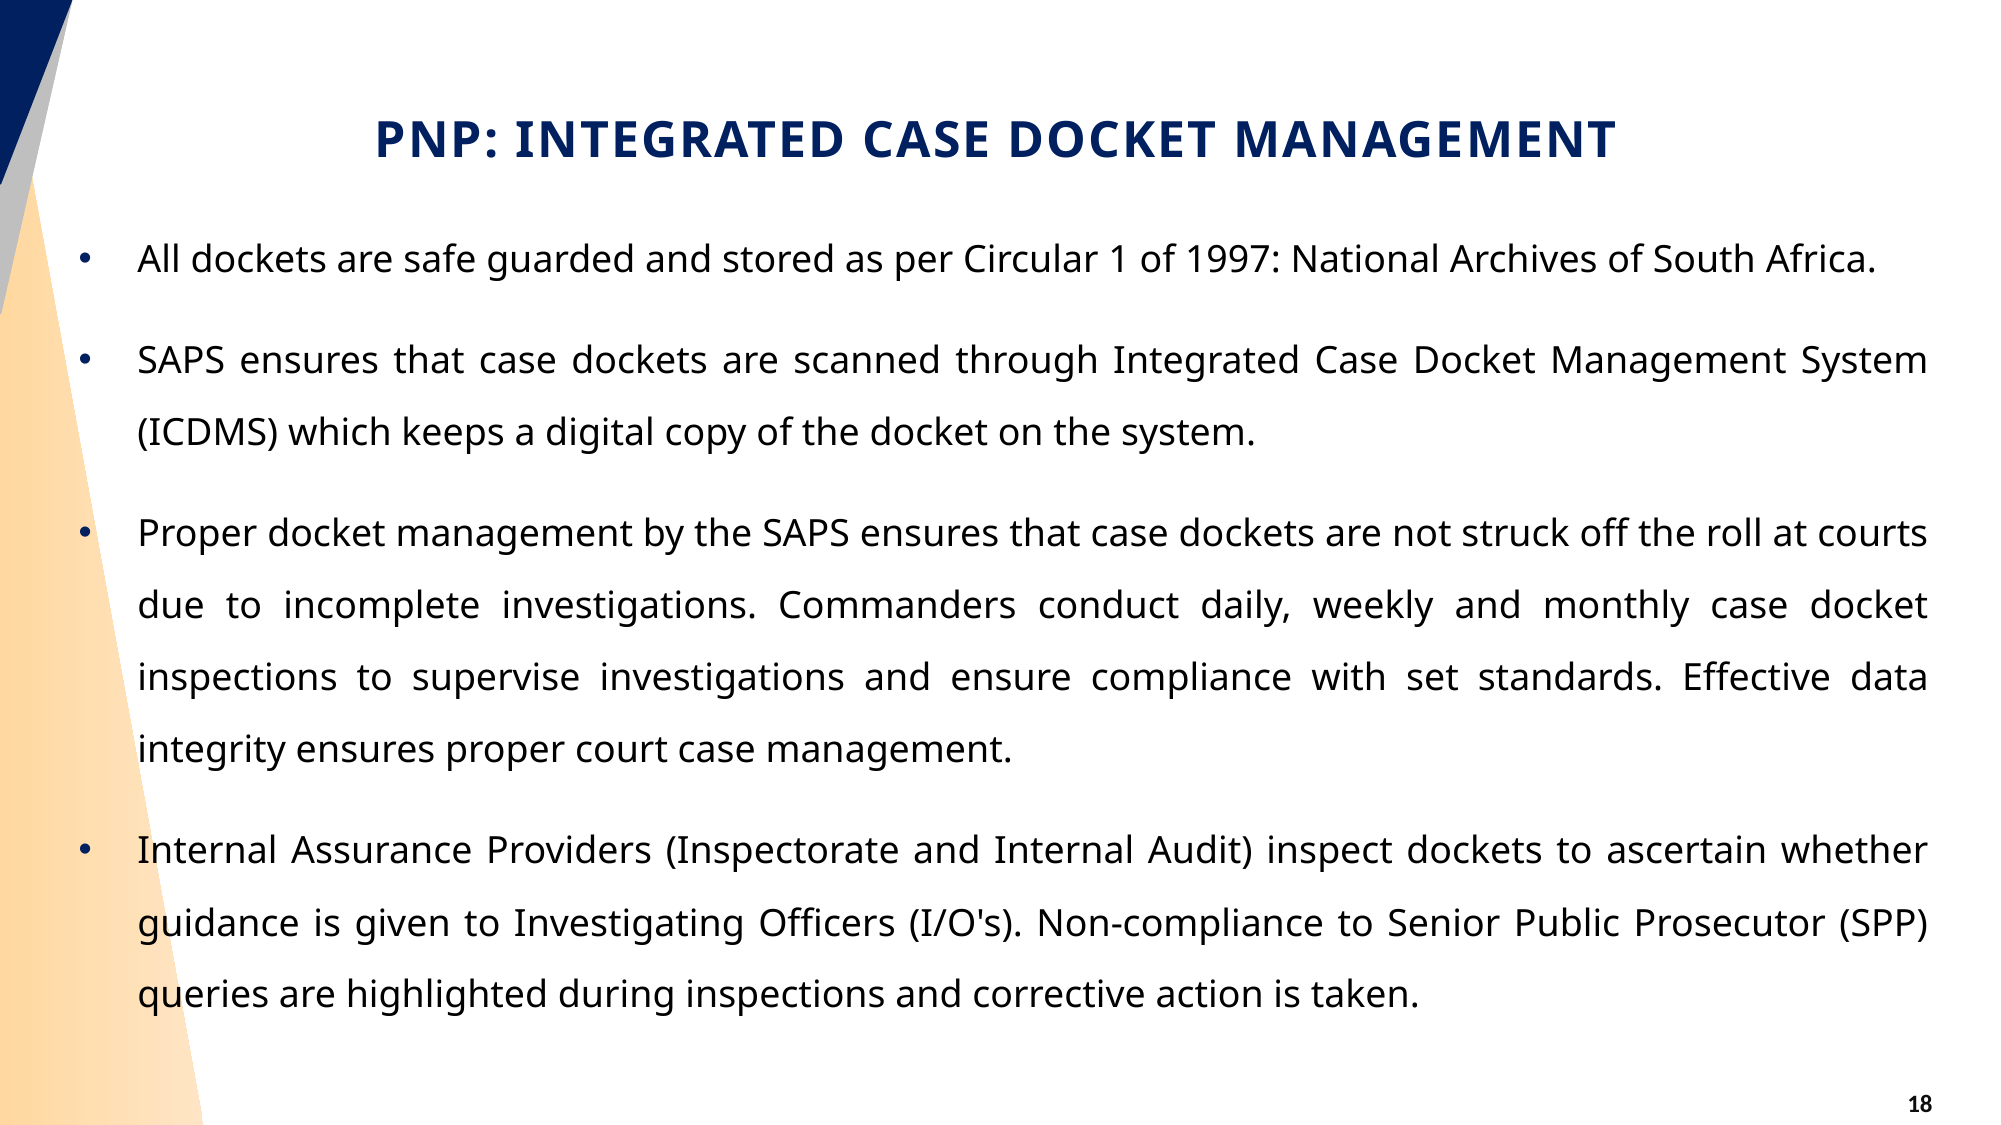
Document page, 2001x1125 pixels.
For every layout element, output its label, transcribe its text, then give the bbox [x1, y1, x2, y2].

slide_number 18 [1840, 1080, 2000, 1125]
list All dockets are safe guarded and stored as per Circular 1 of 1997: National Archives of South Africa. SAPS ensures that case dockets are scanned through Integrated Case Docket Management System (ICDMS) which keeps a digital copy of the docket on the system. Proper docket management by the SAPS ensures that case dockets are not struck off the roll at courts due to incomplete investigations. Commanders conduct daily, weekly and monthly case docket inspections to supervise investigations and ensure compliance with set standards. Effective data integrity ensures proper court case management. Internal Assurance Providers (Inspectorate and Internal Audit) inspect dockets to ascertain whether guidance is given to Investigating Officers (I/O's). Non-compliance to Senior Public Prosecutor (SPP) queries are highlighted during inspections and corrective action is taken. [71, 200, 1938, 1113]
title PNP: INTEGRATED CASE DOCKET MANAGEMENT [71, 57, 1938, 200]
